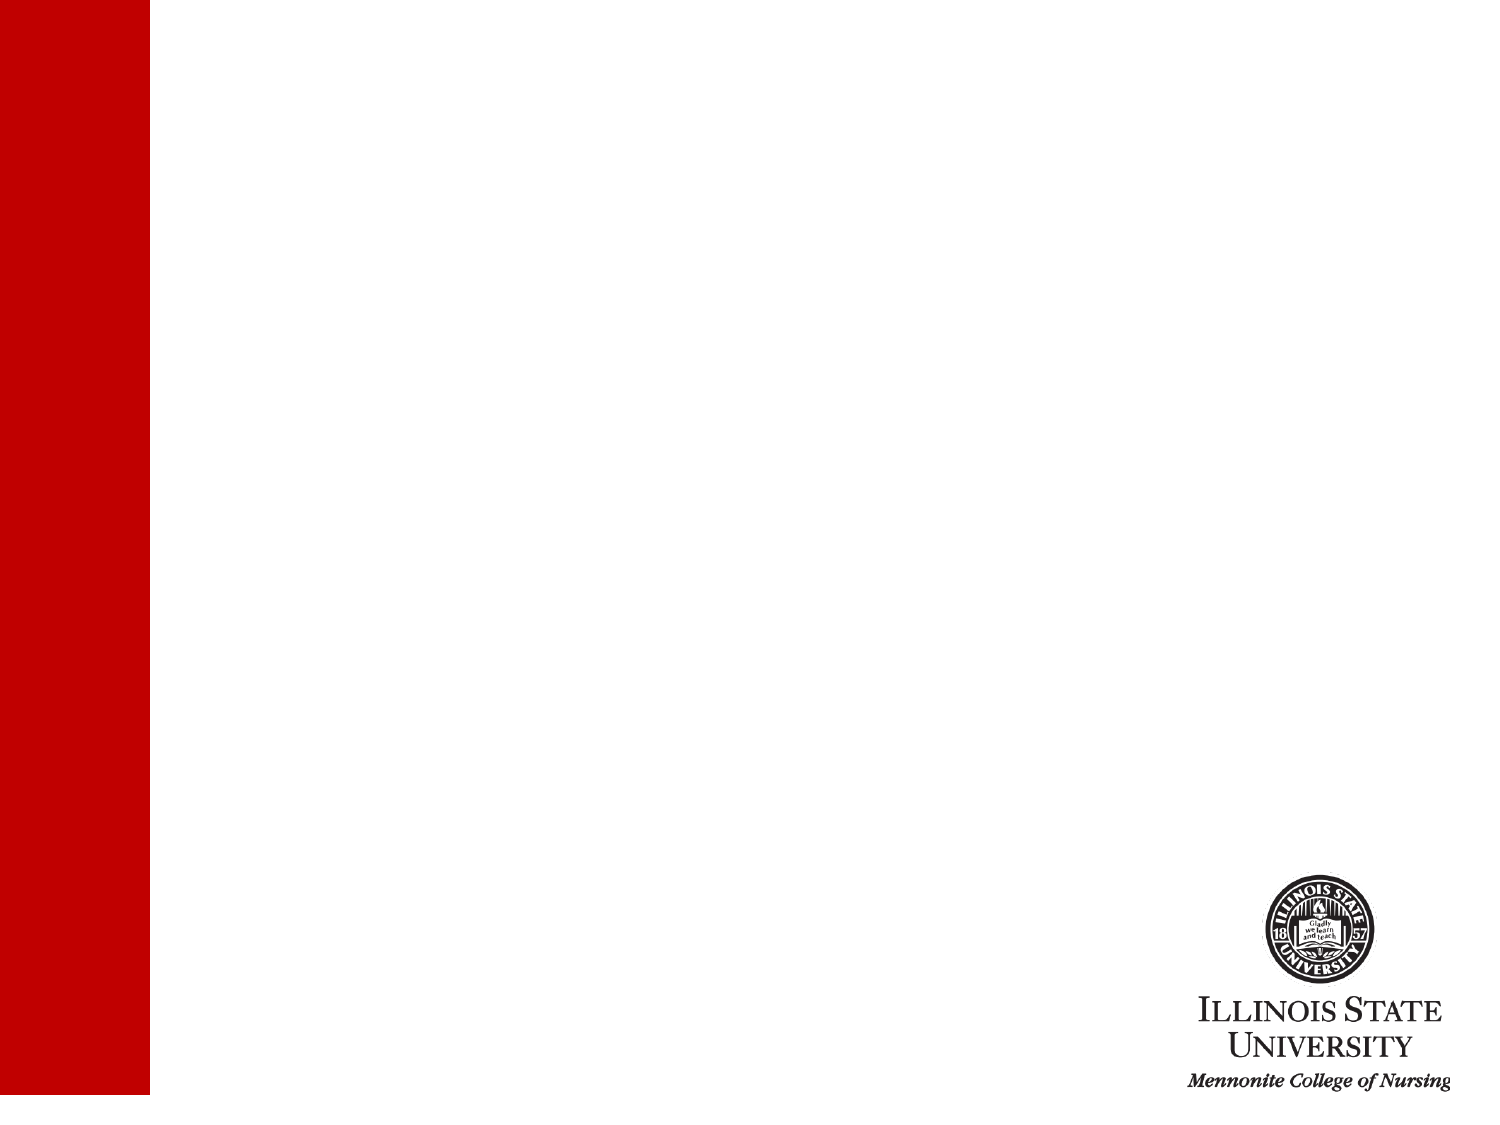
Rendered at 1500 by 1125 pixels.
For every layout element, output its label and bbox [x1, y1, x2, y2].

text_box [0, 0, 150, 1095]
picture [1187, 871, 1451, 1123]
